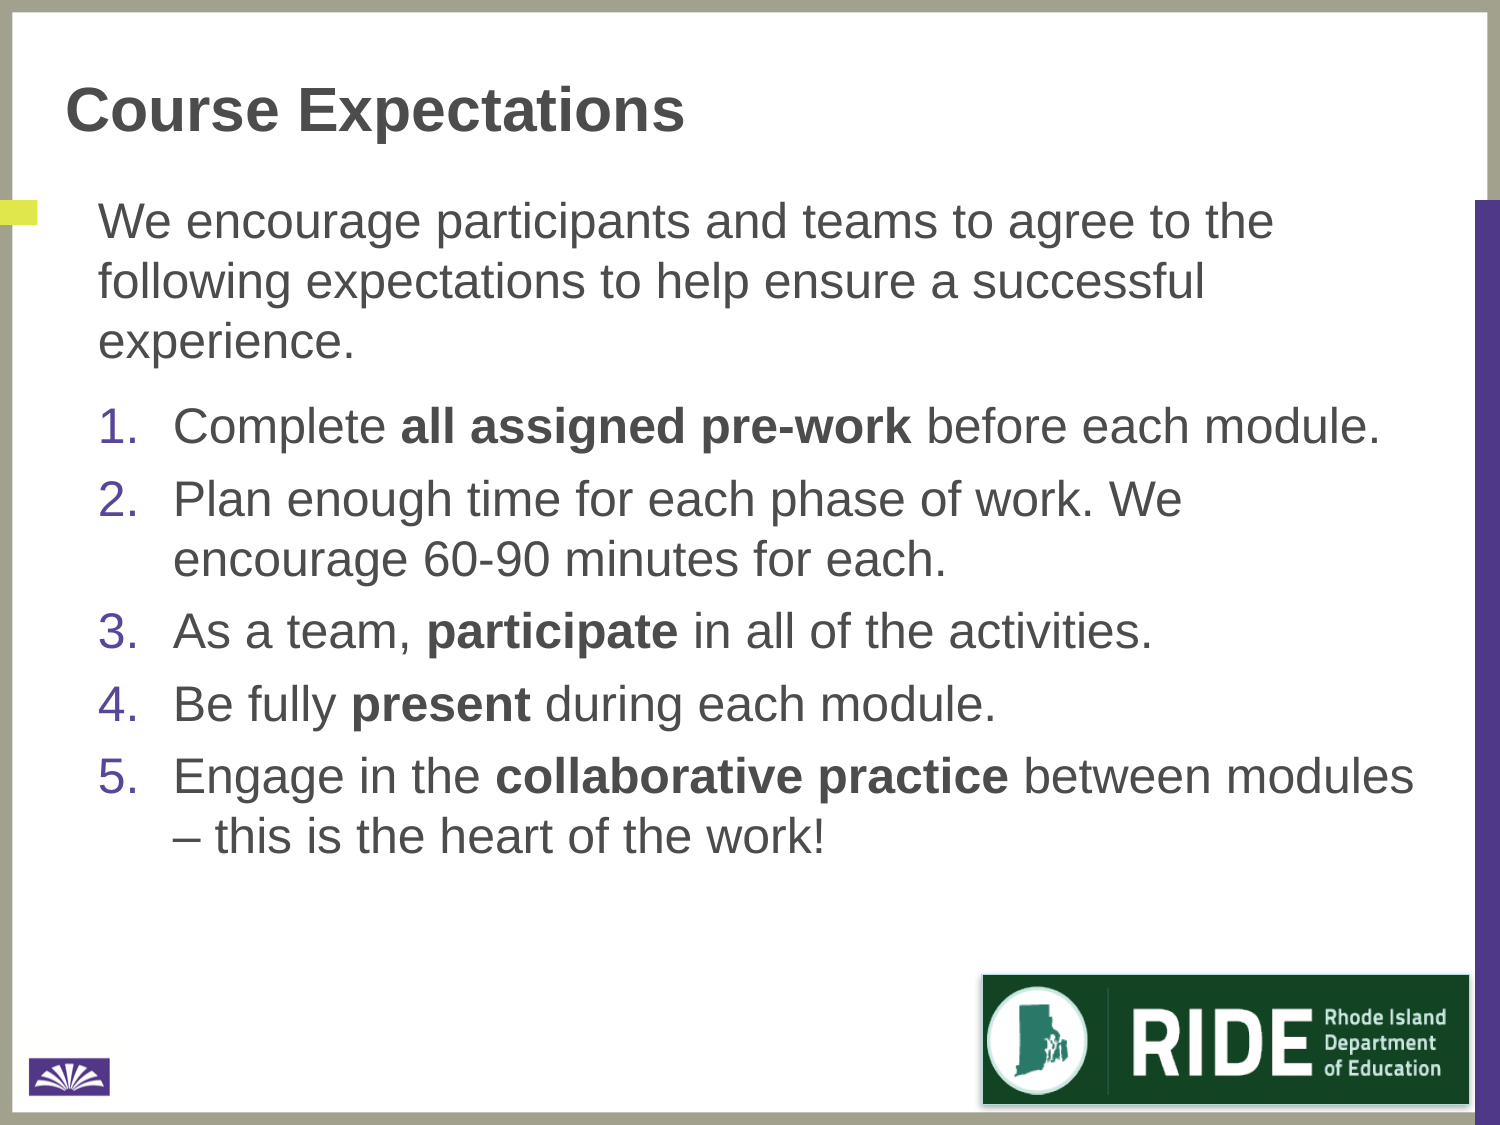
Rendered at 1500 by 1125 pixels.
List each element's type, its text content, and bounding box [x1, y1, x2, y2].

title Course Expectations [50, 12, 1500, 200]
picture [13, 1029, 125, 1112]
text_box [981, 974, 1470, 1105]
list We encourage participants and teams to agree to the following expectations to help ensure a successful experience. Complete all assigned pre-work before each module. Plan enough time for each phase of work. We encourage 60-90 minutes for each. As a team, participate in all of the activities. Be fully present during each module. Engage in the collaborative practice between modules – this is the heart of the work! [82, 181, 1446, 1046]
